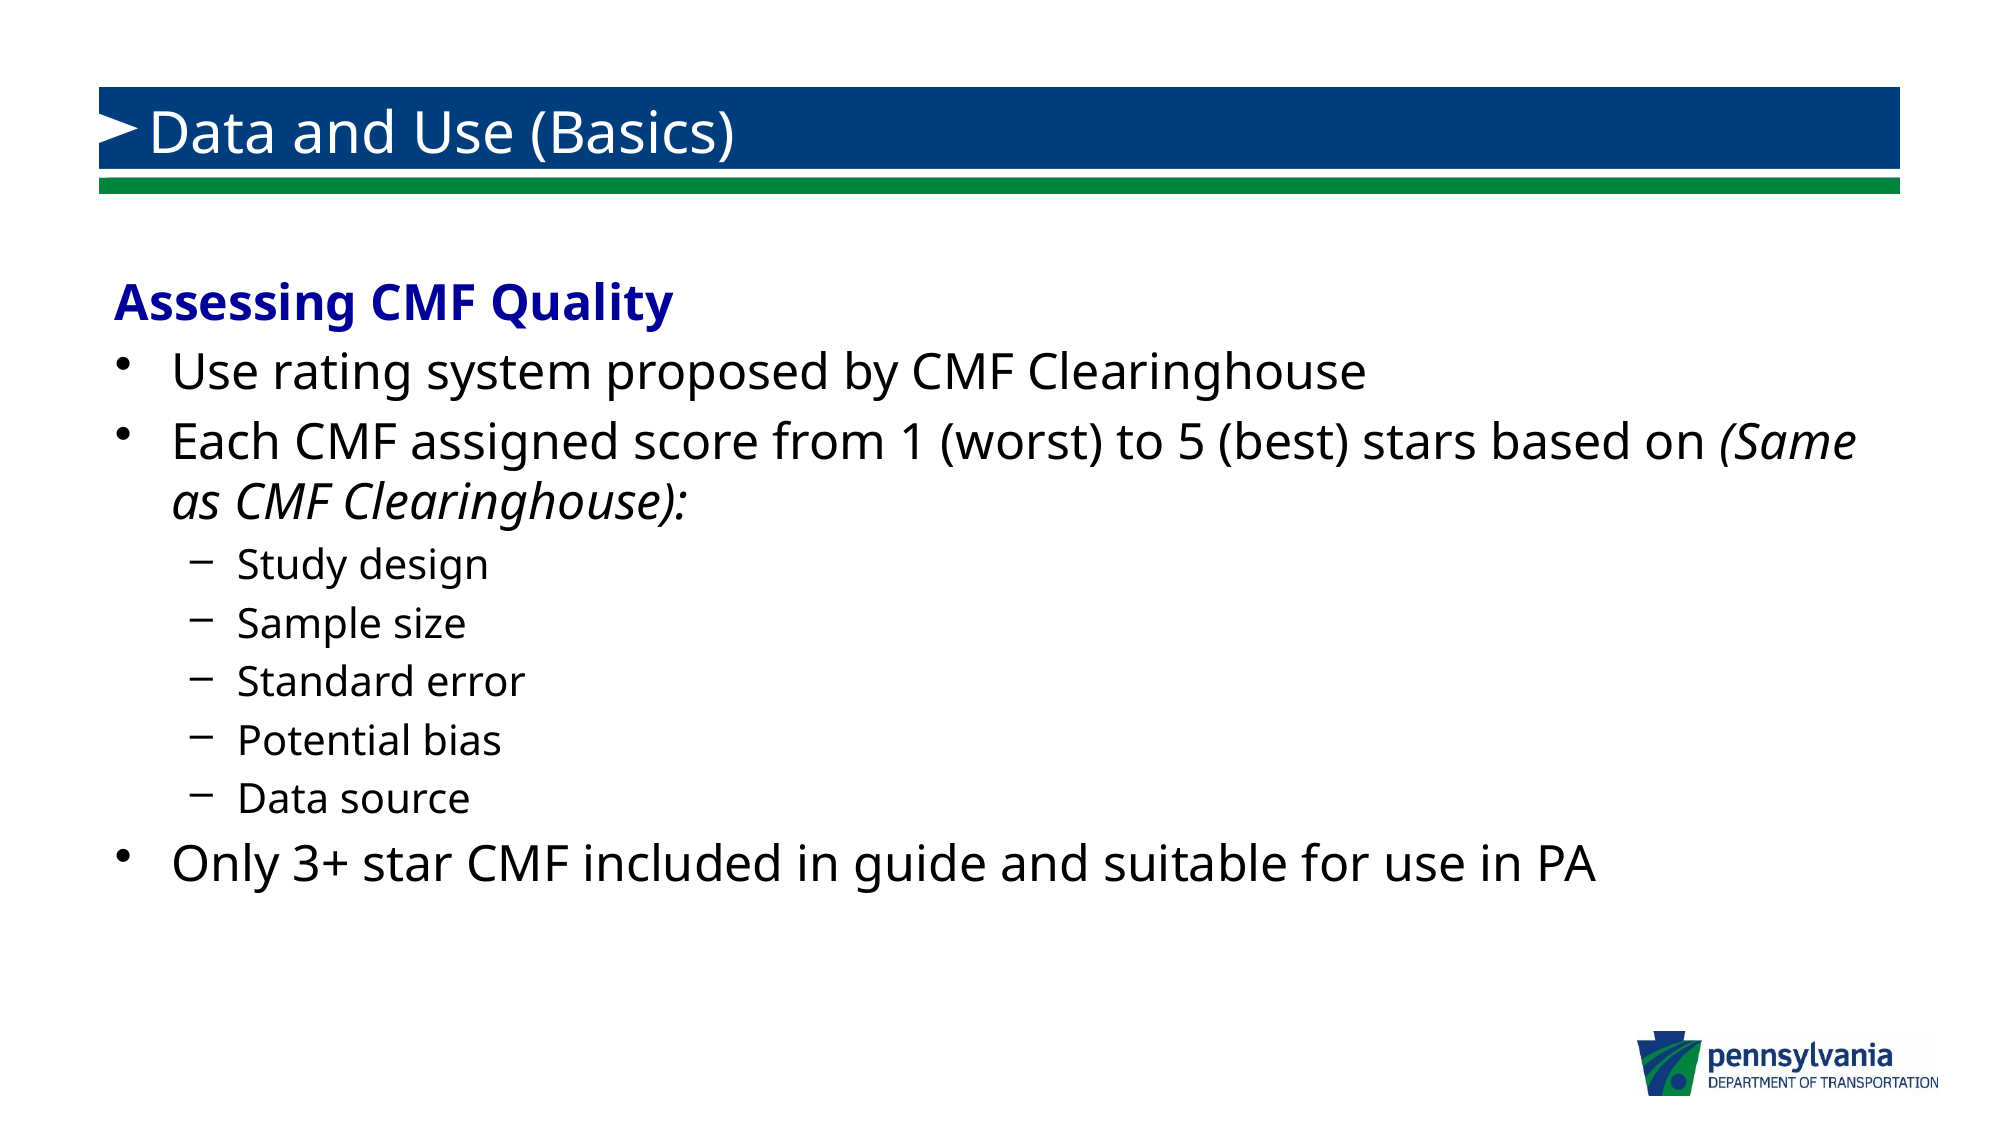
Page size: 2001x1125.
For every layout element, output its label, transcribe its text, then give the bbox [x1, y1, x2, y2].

title Data and Use (Basics) [133, 87, 1934, 238]
picture [1637, 1031, 1938, 1096]
list Assessing CMF Quality Use rating system proposed by CMF Clearinghouse Each CMF assigned score from 1 (worst) to 5 (best) stars based on (Same as CMF Clearinghouse): Study design Sample size Standard error Potential bias Data source Only 3+ star CMF included in guide and suitable for use in PA [99, 262, 1900, 988]
picture [99, 87, 133, 194]
